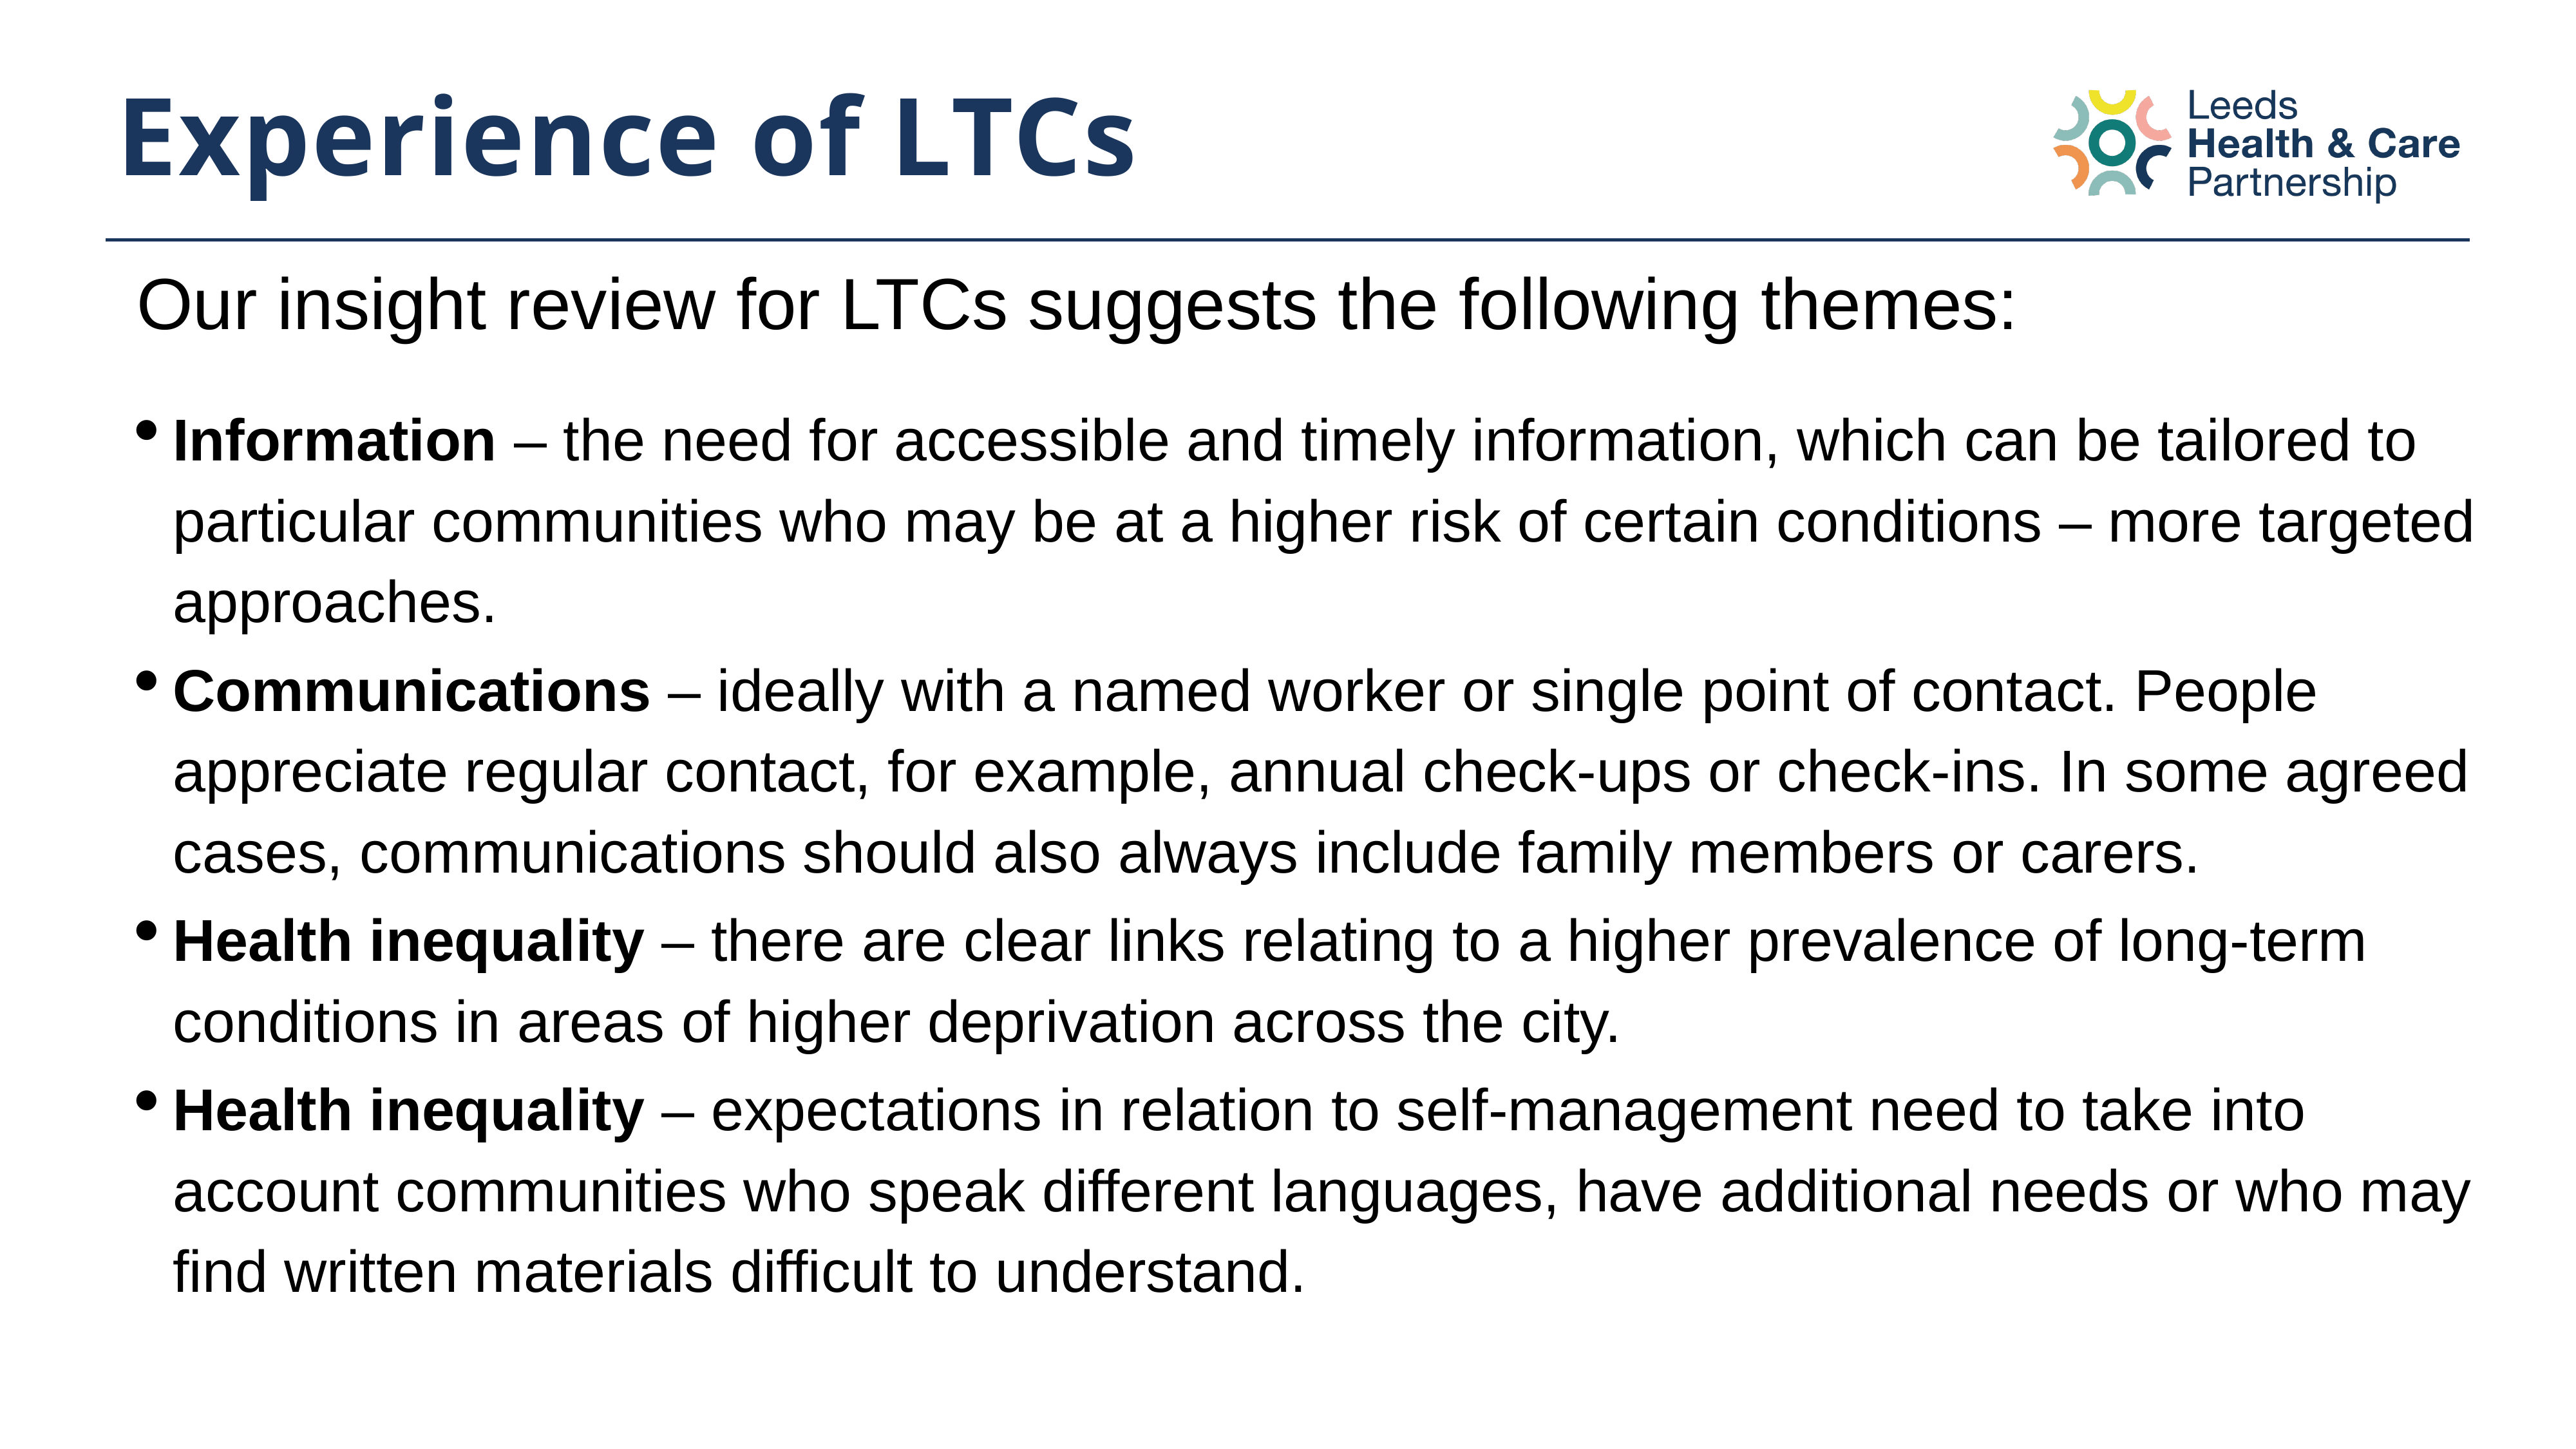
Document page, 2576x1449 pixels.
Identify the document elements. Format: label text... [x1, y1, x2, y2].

title Experience of LTCs [111, 87, 2433, 219]
picture [2030, 62, 2481, 226]
text_box Our insight review for LTCs suggests the following themes: Information – the need for accessible and timely information, which can be tailored to particular communities who may be at a higher risk of certain conditions – more targeted approaches. Communications – ideally with a named worker or single point of contact. People appreciate regular contact, for example, annual check-ups or check-ins. In some agreed cases, communications should also always include family members or carers. Health inequality – there are clear links relating to a higher prevalence of long-term conditions in areas of higher deprivation across the city. Health inequality – expectations in relation to self-management need to take into account communities who speak different languages, have additional needs or who may find written materials difficult to understand. [127, 252, 2515, 1366]
